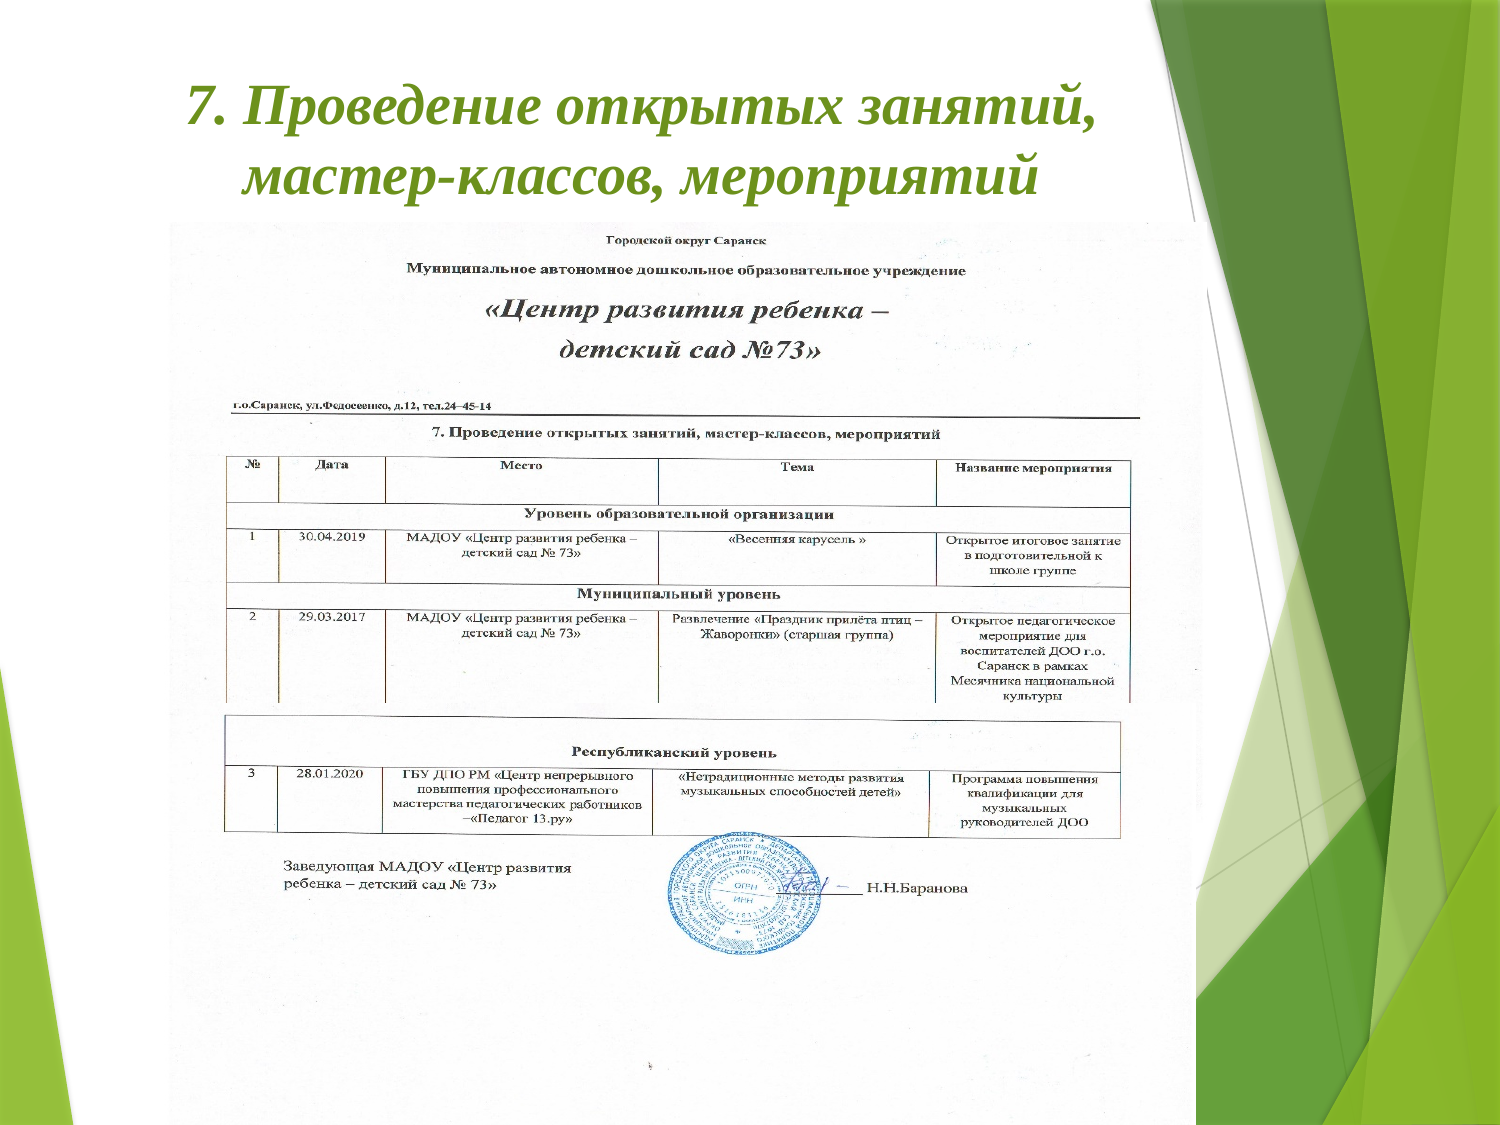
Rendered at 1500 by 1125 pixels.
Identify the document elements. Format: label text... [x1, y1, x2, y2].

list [163, 222, 1208, 824]
picture [163, 702, 1196, 1125]
title 7. Проведение открытых занятий, мастер-классов, мероприятий [99, 58, 1184, 223]
